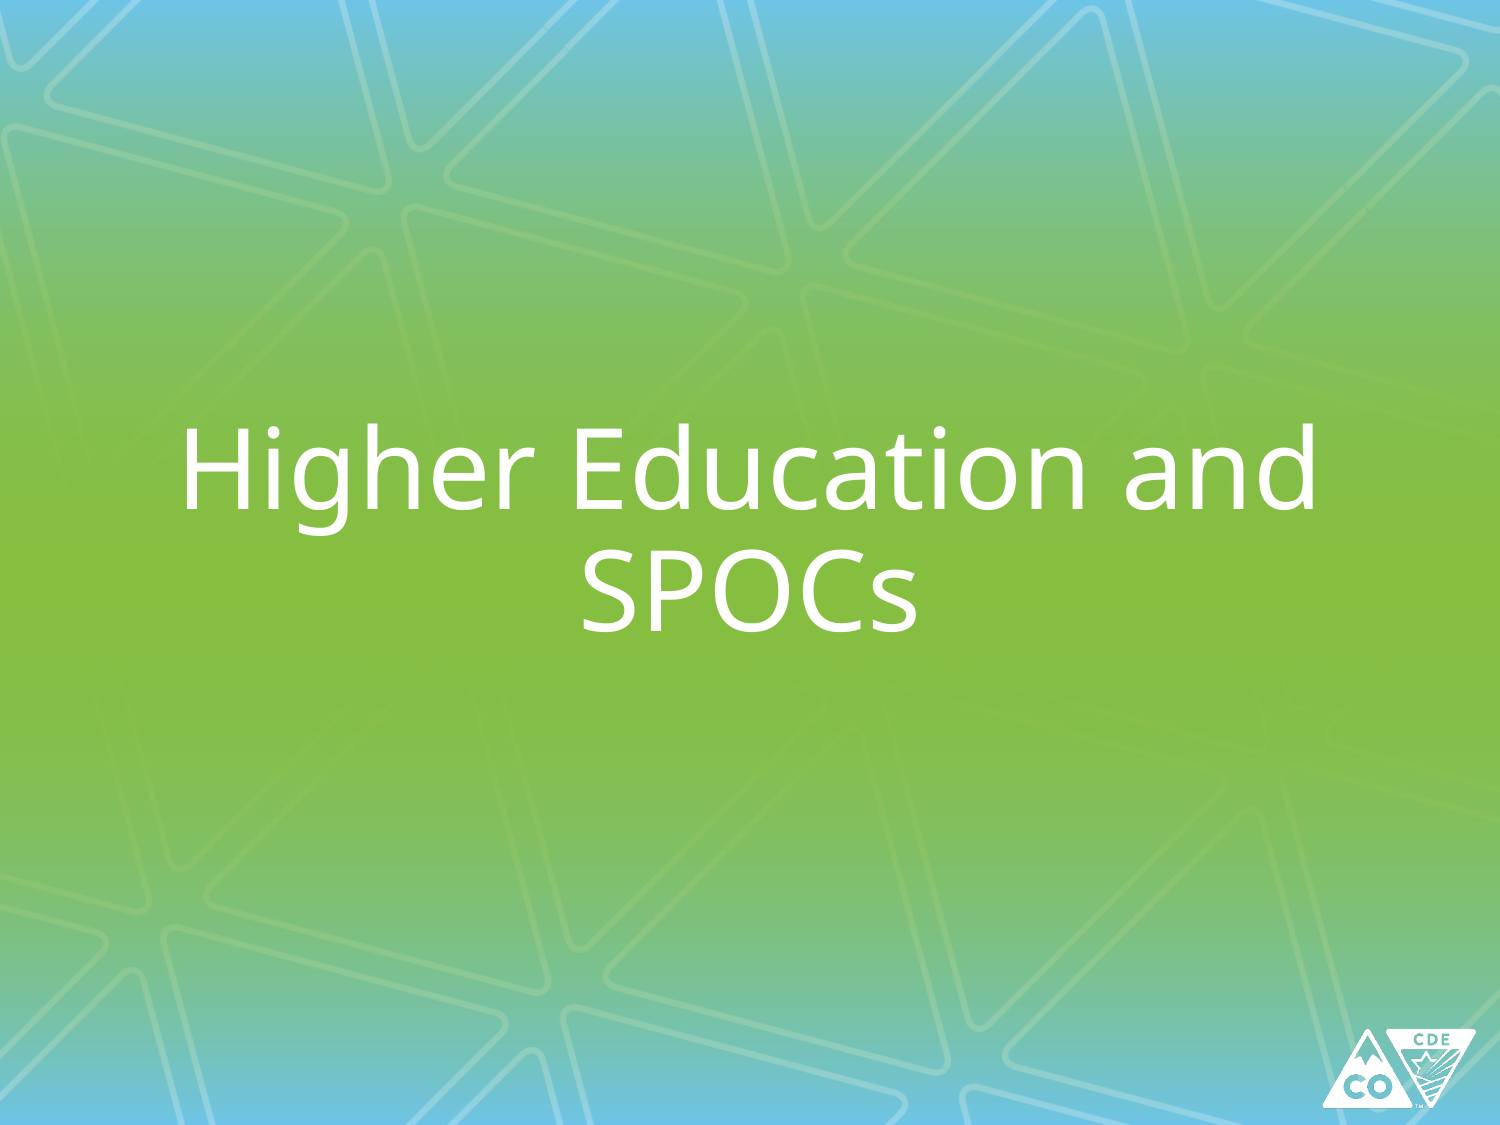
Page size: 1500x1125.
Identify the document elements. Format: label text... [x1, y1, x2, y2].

picture [0, 0, 1500, 1125]
title Higher Education and SPOCs [112, 338, 1388, 730]
